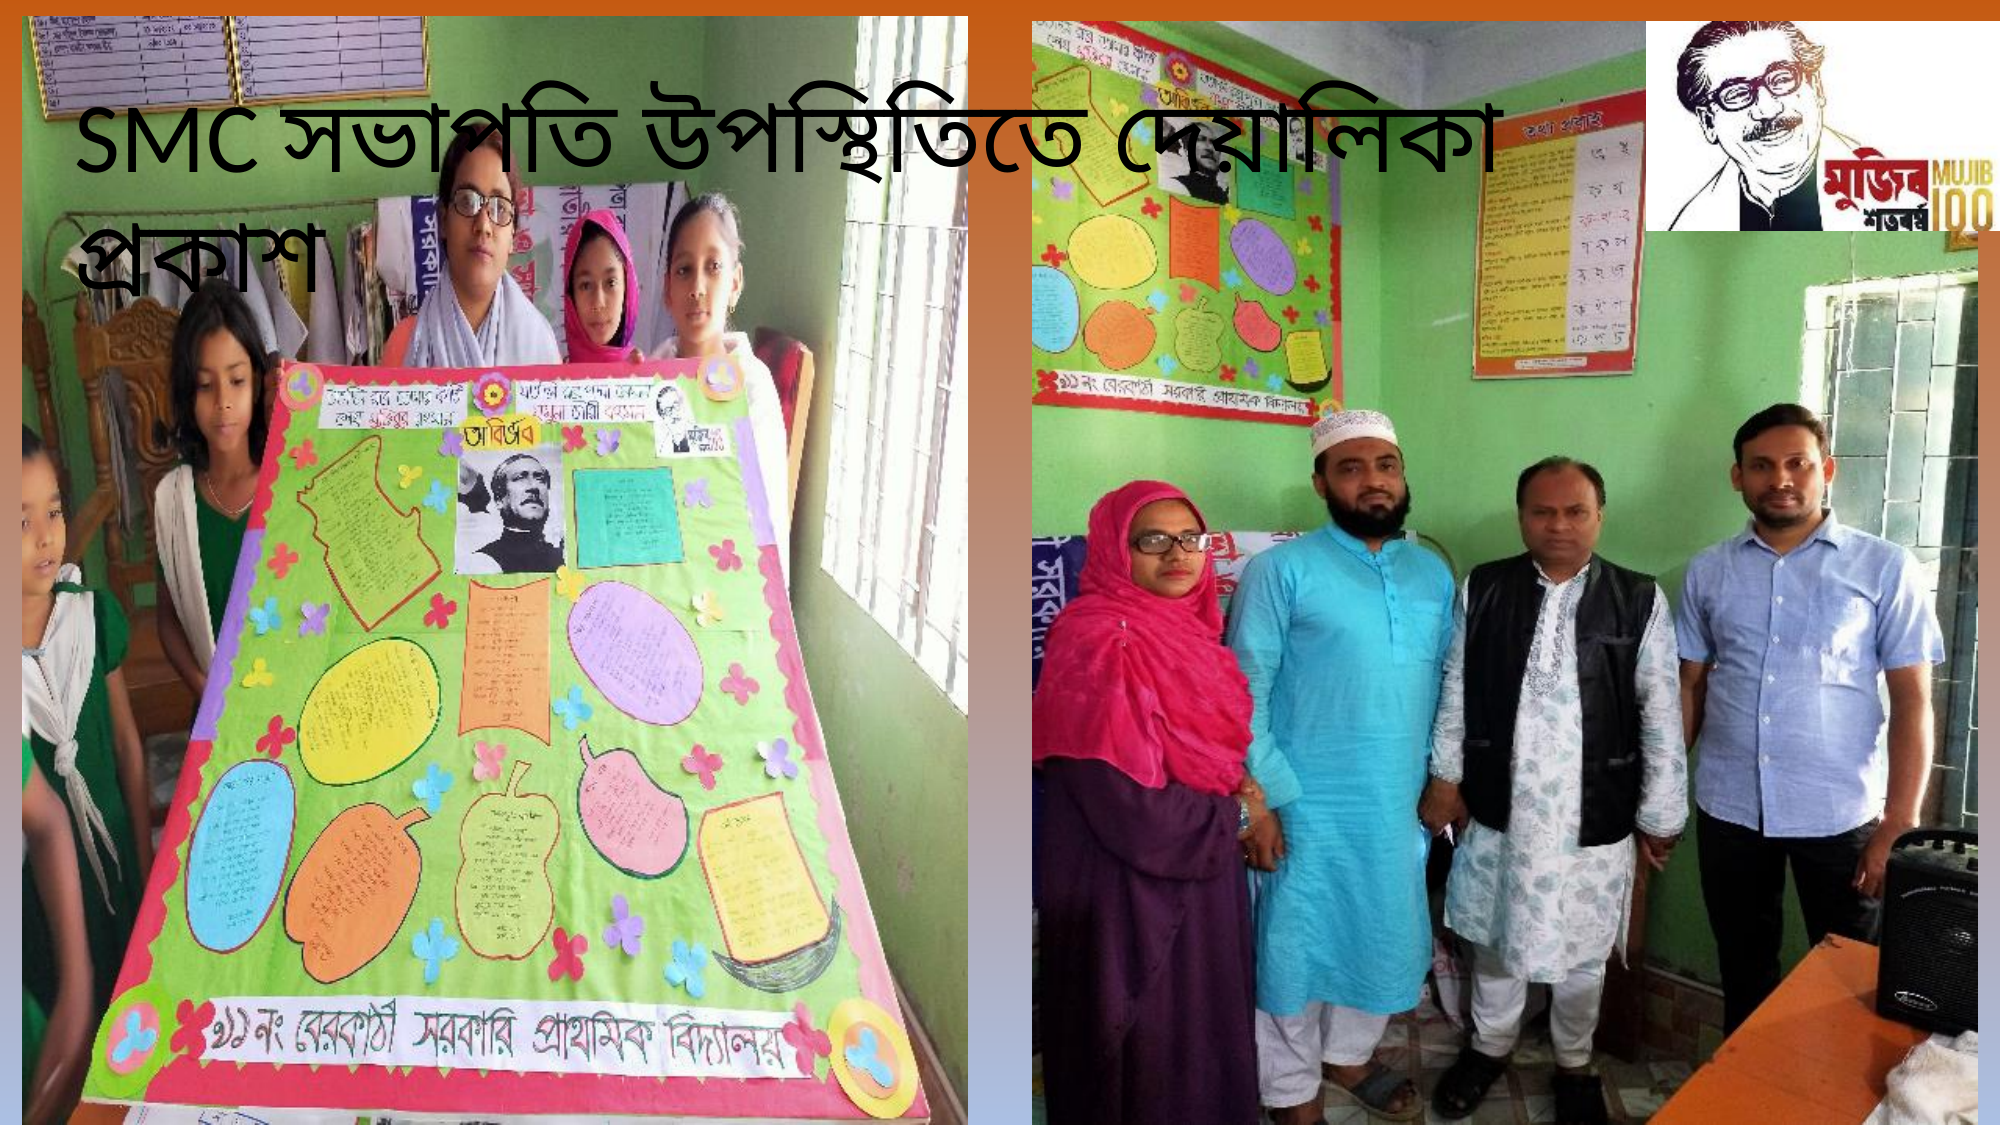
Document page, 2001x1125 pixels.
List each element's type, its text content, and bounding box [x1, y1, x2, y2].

text_box SMC সভাপতি উপস্থিতিতে দেয়ালিকা প্রকাশ [968, 65, 1032, 320]
picture [1032, 21, 2000, 1125]
picture [22, 16, 968, 1125]
